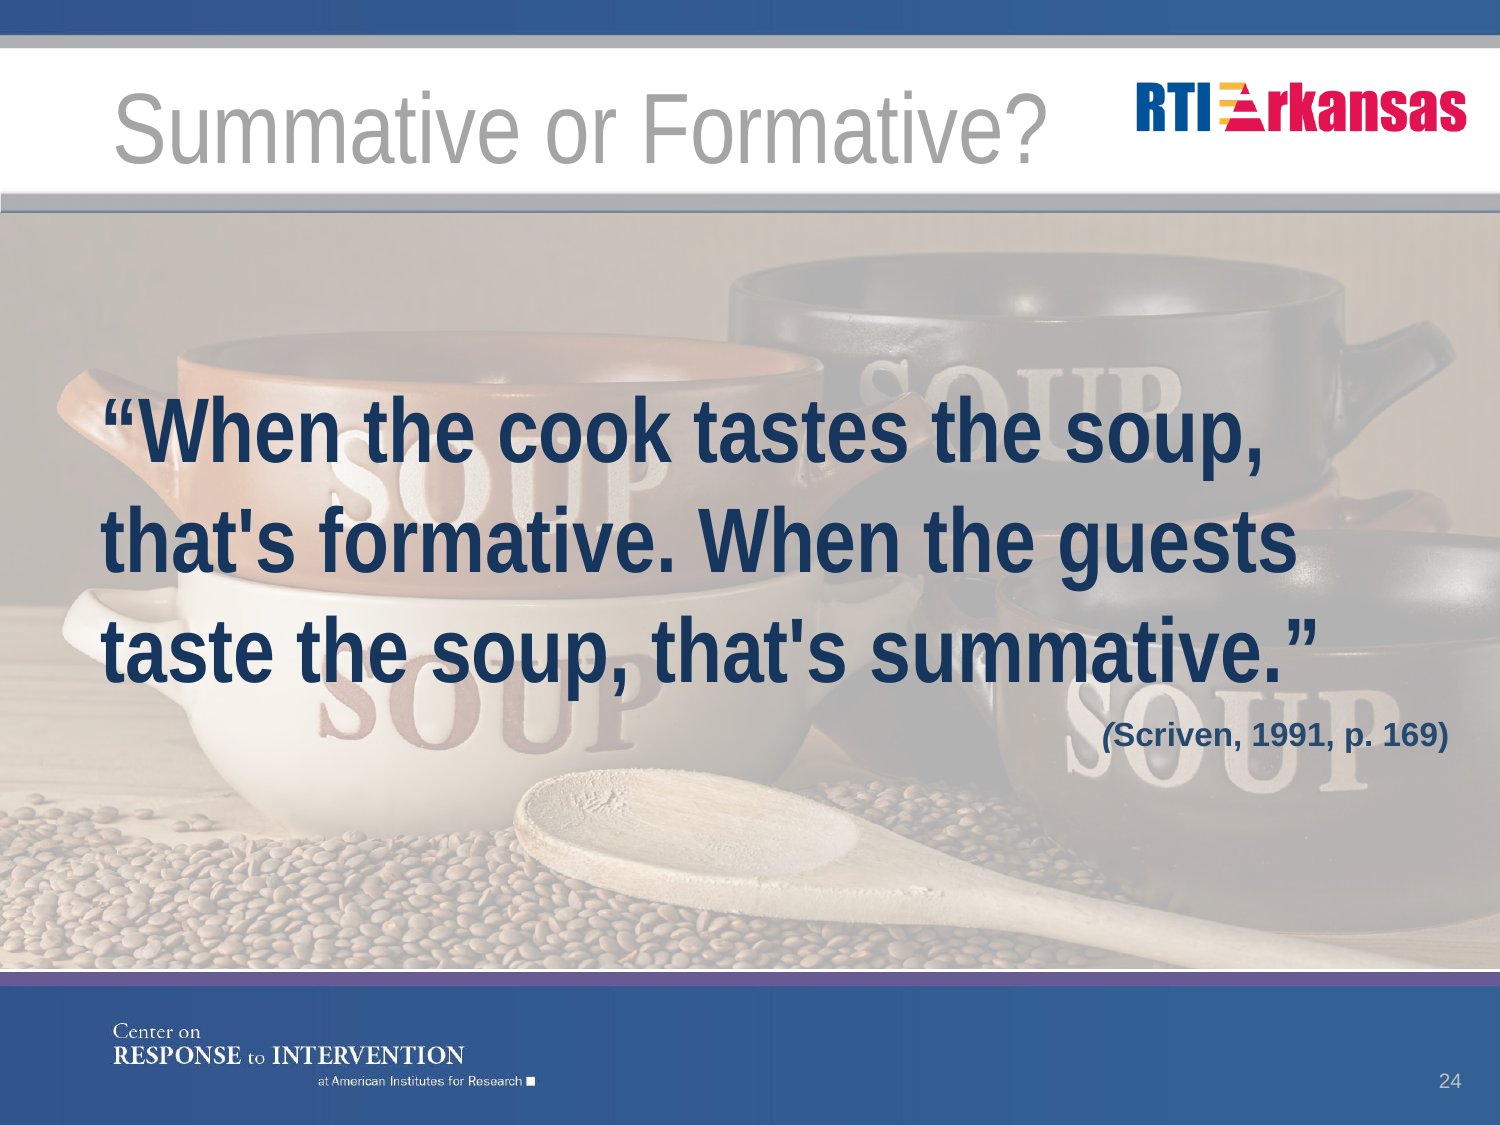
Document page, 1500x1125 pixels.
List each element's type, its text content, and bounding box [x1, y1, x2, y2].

slide_number 24 [1436, 1067, 1462, 1093]
picture [0, 0, 1500, 1125]
title Summative or Formative? [112, 56, 1462, 184]
